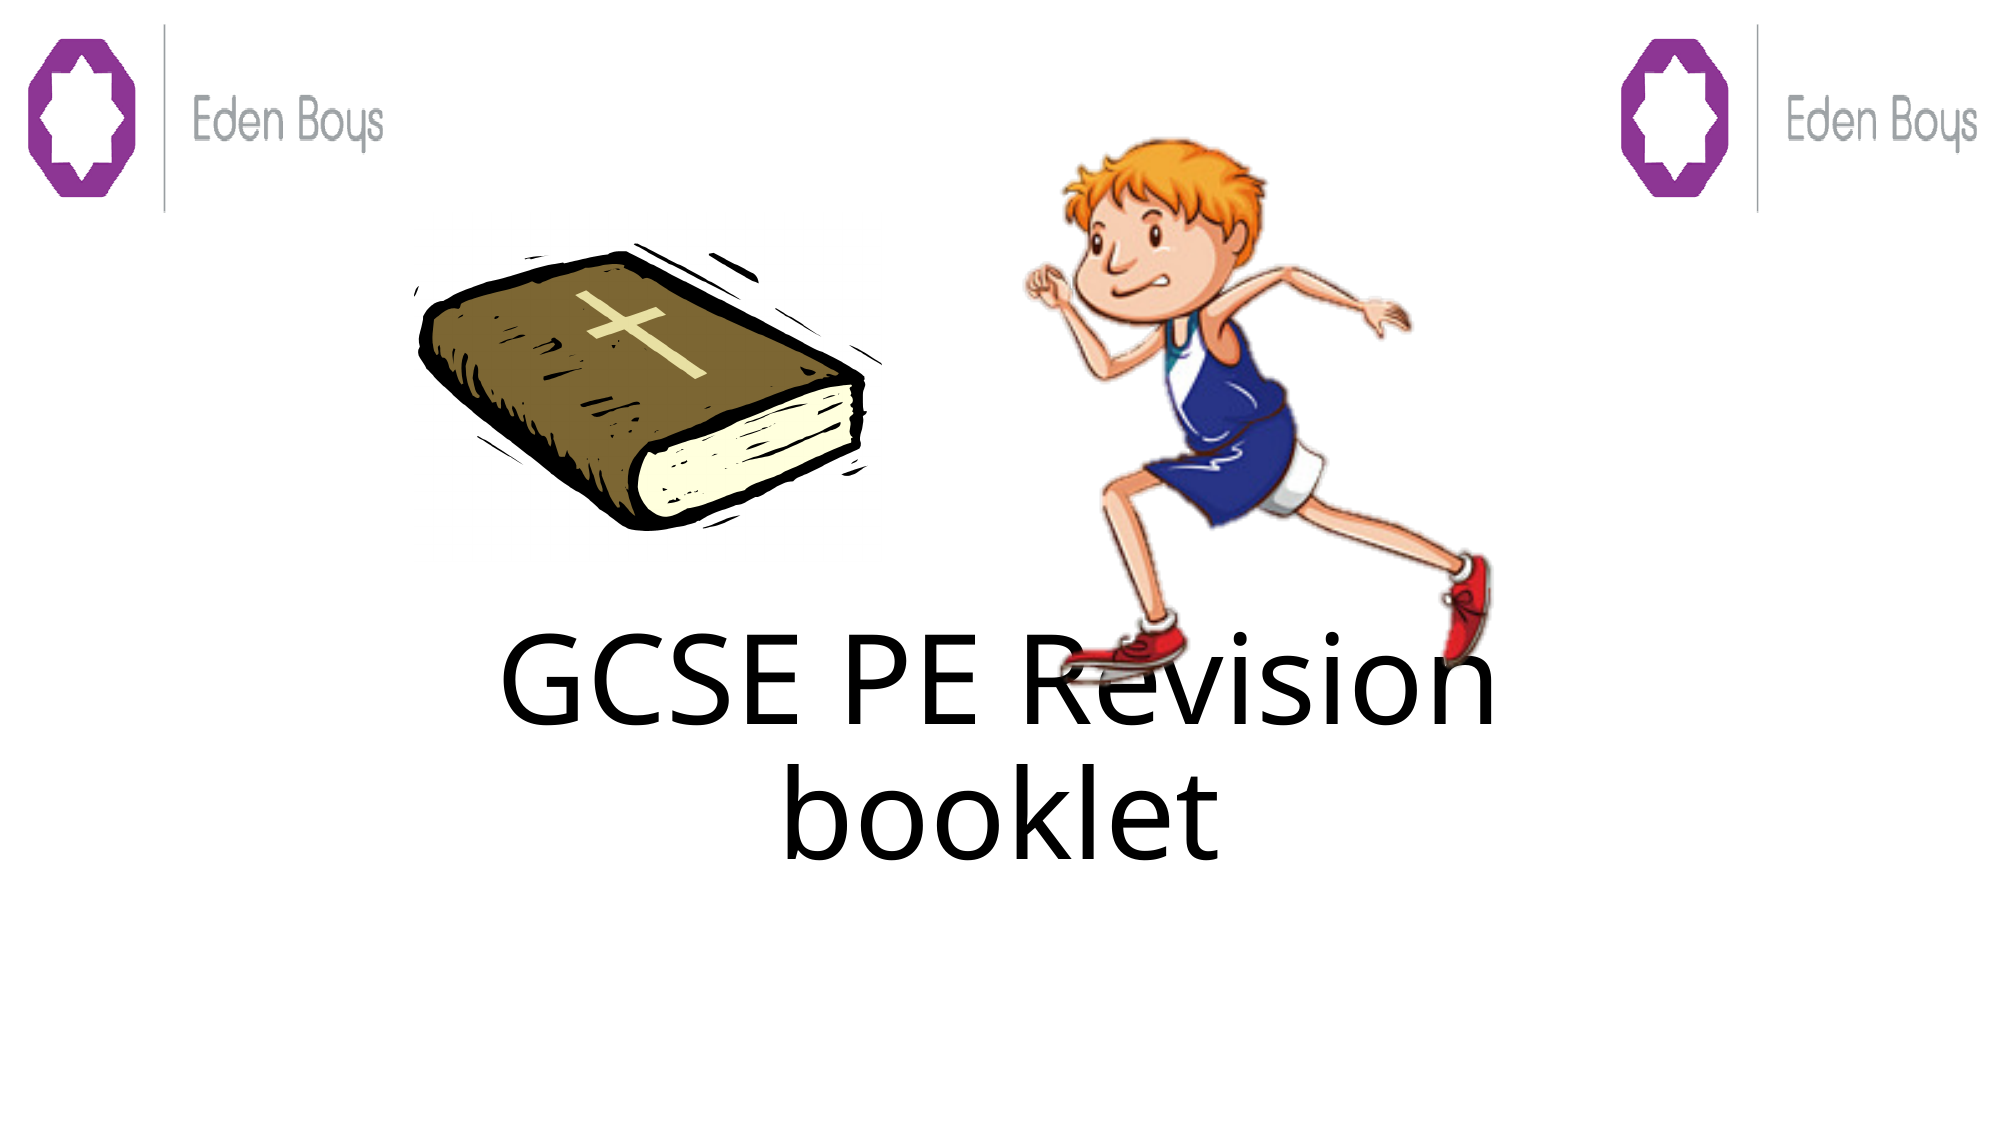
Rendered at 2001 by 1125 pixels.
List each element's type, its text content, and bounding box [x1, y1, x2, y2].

title GCSE PE Revision booklet [249, 502, 1750, 895]
picture [28, 24, 383, 213]
picture [1621, 24, 1977, 213]
picture [414, 118, 1519, 768]
